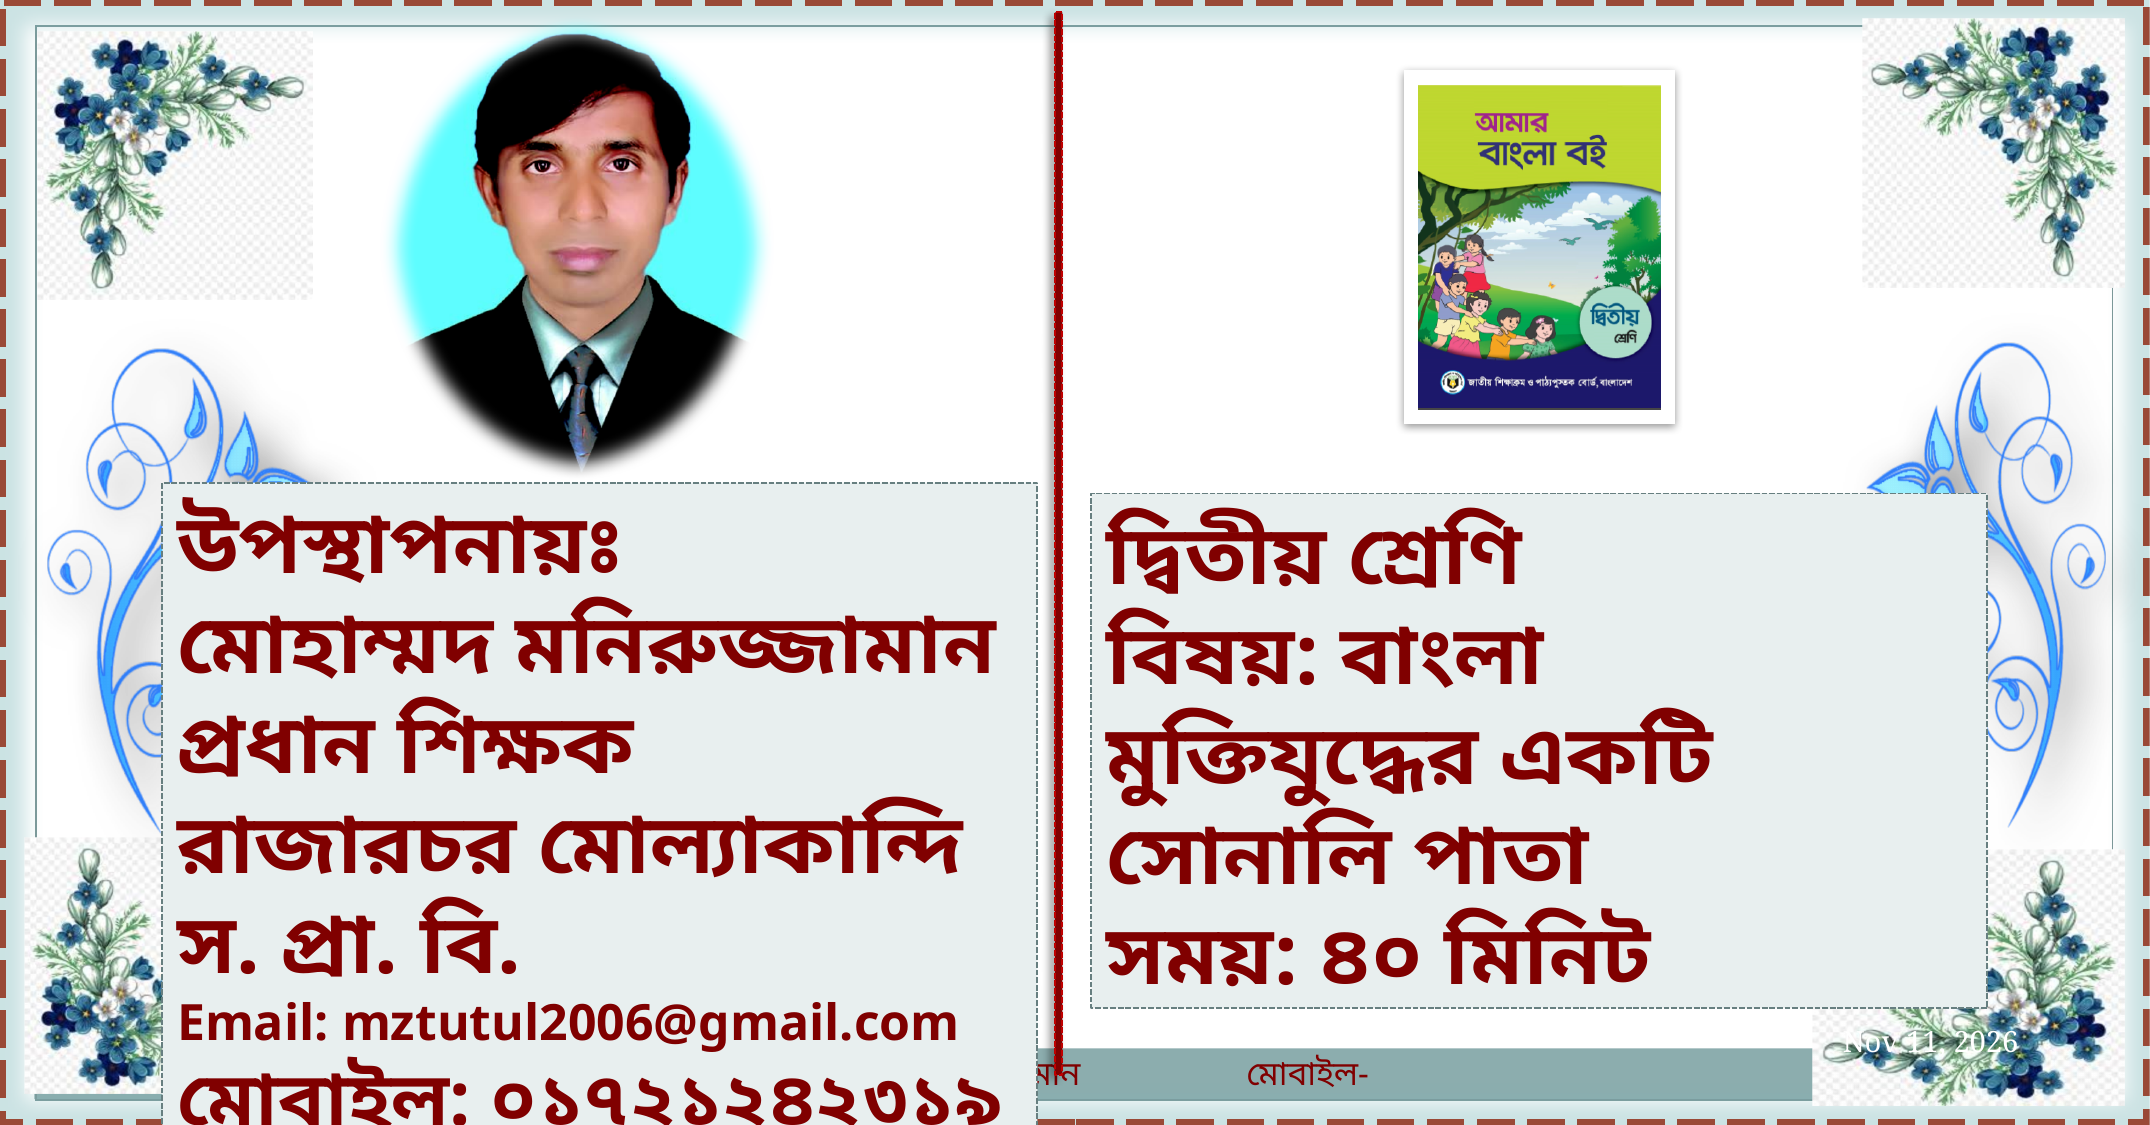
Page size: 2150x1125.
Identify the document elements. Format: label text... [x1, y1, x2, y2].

picture [379, 12, 776, 483]
text_box [1054, 11, 1063, 1076]
text_box দ্বিতীয় শ্রেণি বিষয়: বাংলা মুক্তিযুদ্ধের একটি সোনালি পাতা সময়: ৪০ মিনিট [1090, 493, 1988, 1009]
picture [1417, 84, 1661, 410]
picture [25, 291, 355, 1093]
text_box উপস্থাপনায়ঃ মোহাম্মদ মনিরুজ্জামান প্রধান শিক্ষক রাজারচর মোল্যাকান্দি স. প্রা. বি. Email: mztutul2006@gmail.com মোবাইল: ০১৭২১২৪২৩১৯ [161, 482, 1038, 1125]
picture [38, 32, 312, 290]
picture [1813, 850, 2124, 1105]
slide_number 27-Oct-19 [1451, 1015, 2034, 1094]
picture [1842, 285, 2125, 835]
picture [1863, 19, 2124, 284]
